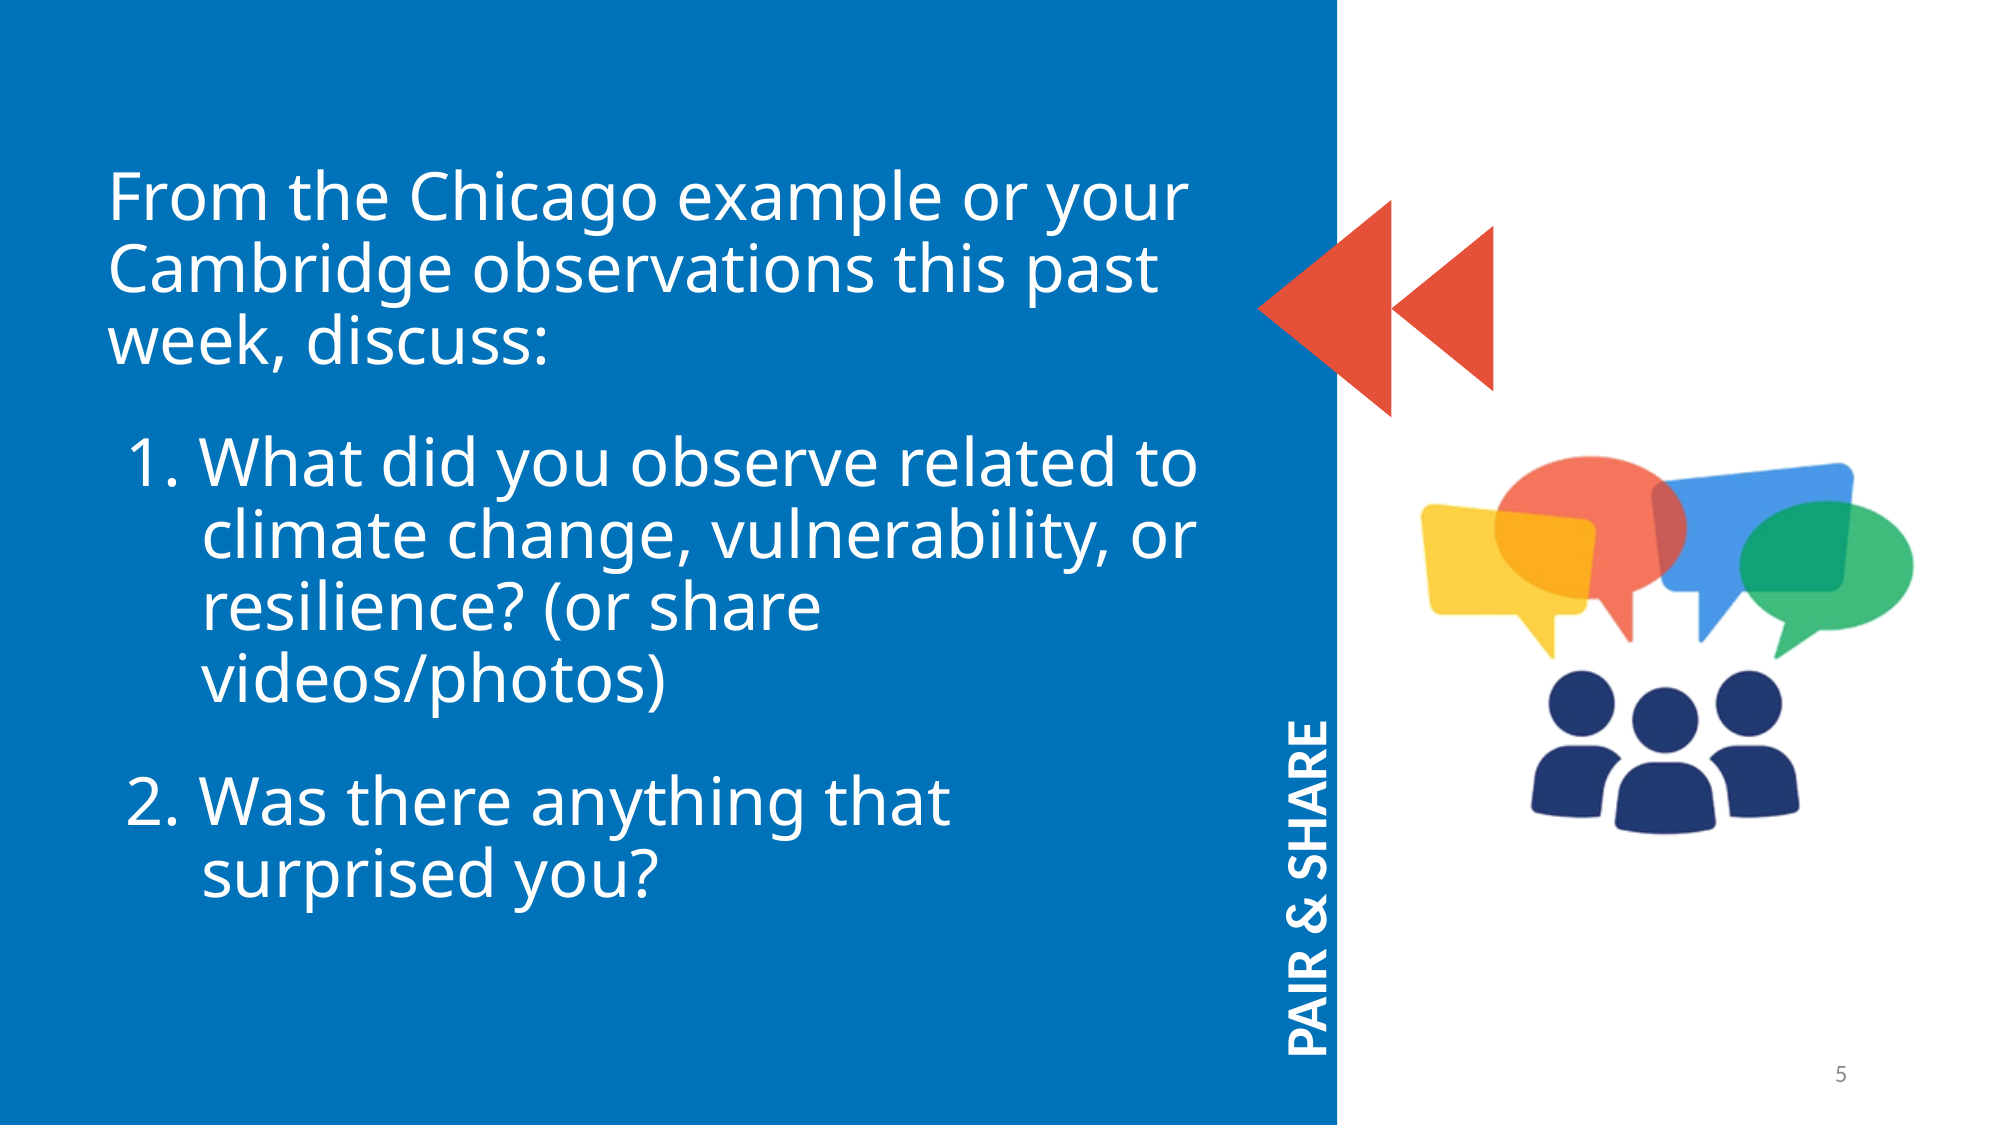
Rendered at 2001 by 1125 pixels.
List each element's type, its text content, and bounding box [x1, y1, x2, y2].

text_box [95, 0, 1944, 216]
slide_number 5 [1412, 1042, 1863, 1103]
picture [1349, 391, 1986, 900]
text_box PAIR & SHARE [1268, 592, 1375, 1074]
text_box [1255, 197, 1393, 391]
list From the Chicago example or your Cambridge observations this past week, discuss: 1. What did you observe related to climate change, vulnerability, or resilience? (or share videos/photos) 2. Was there anything that surprised you? [92, 61, 1230, 1014]
text_box [1389, 223, 1495, 391]
